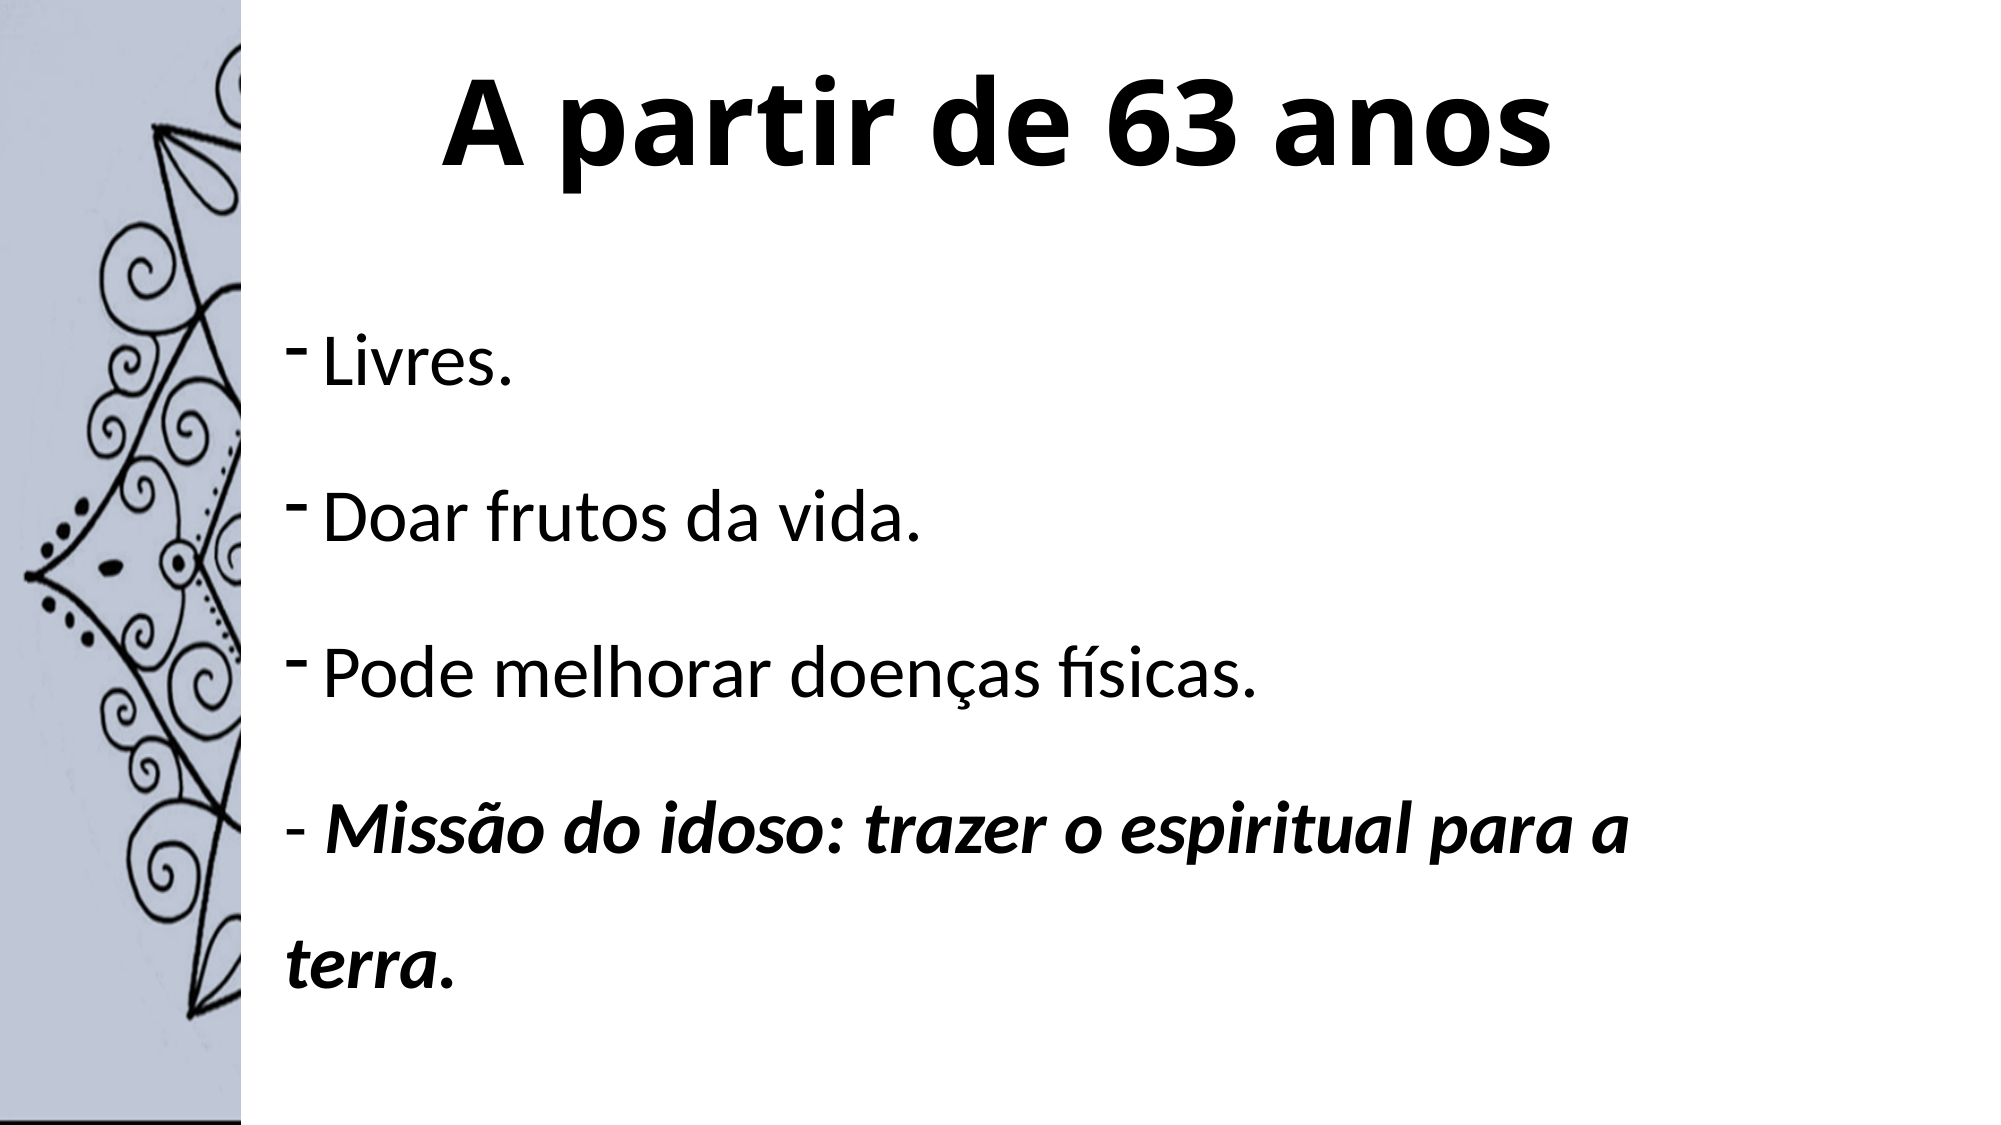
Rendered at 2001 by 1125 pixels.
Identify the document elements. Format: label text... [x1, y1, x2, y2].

title A partir de 63 anos [241, 37, 1758, 241]
picture [0, 0, 241, 1125]
subtitle Livres. Doar frutos da vida. Pode melhorar doenças físicas. - Missão do idoso: trazer o espiritual para a terra. [269, 258, 1787, 1011]
